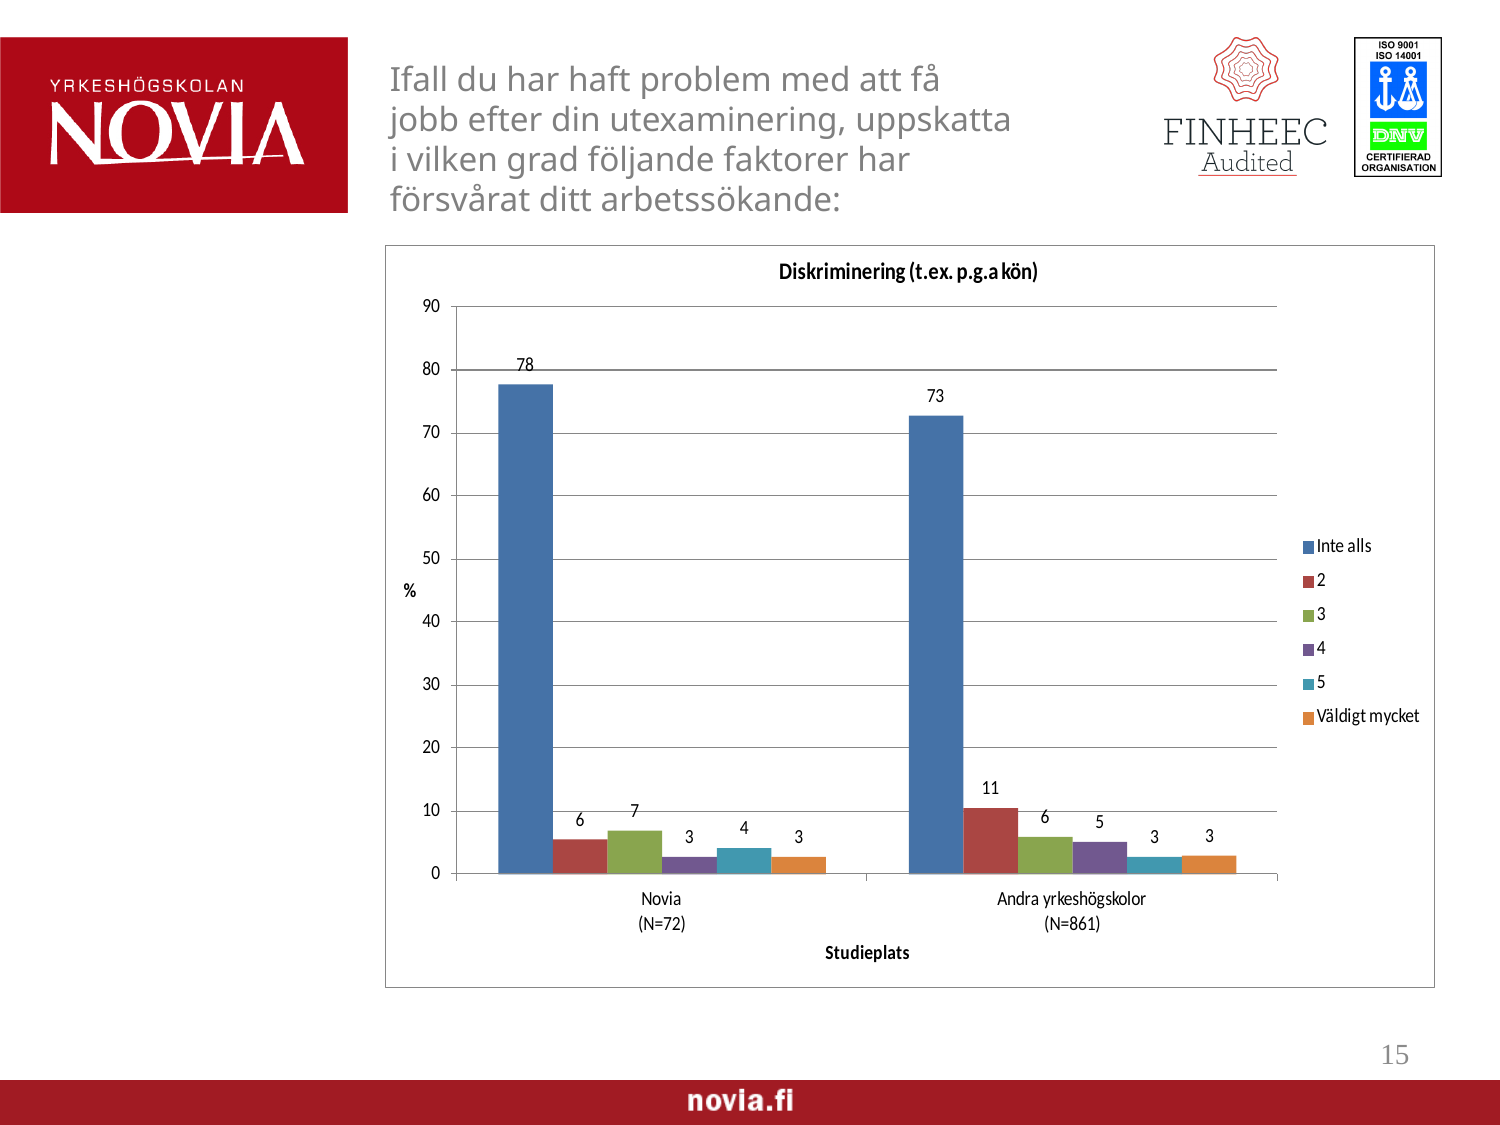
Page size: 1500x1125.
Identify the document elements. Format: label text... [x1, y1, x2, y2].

picture [383, 243, 1436, 988]
picture [1425, 37, 1442, 177]
slide_number 15 [1074, 1023, 1425, 1084]
picture [0, 1080, 1500, 1125]
picture [0, 37, 348, 213]
title Ifall du har haft problem med att få jobb efter din utexaminering, uppskatta i vilken grad följande faktorer har försvårat ditt arbetssökande: [375, 24, 1425, 225]
